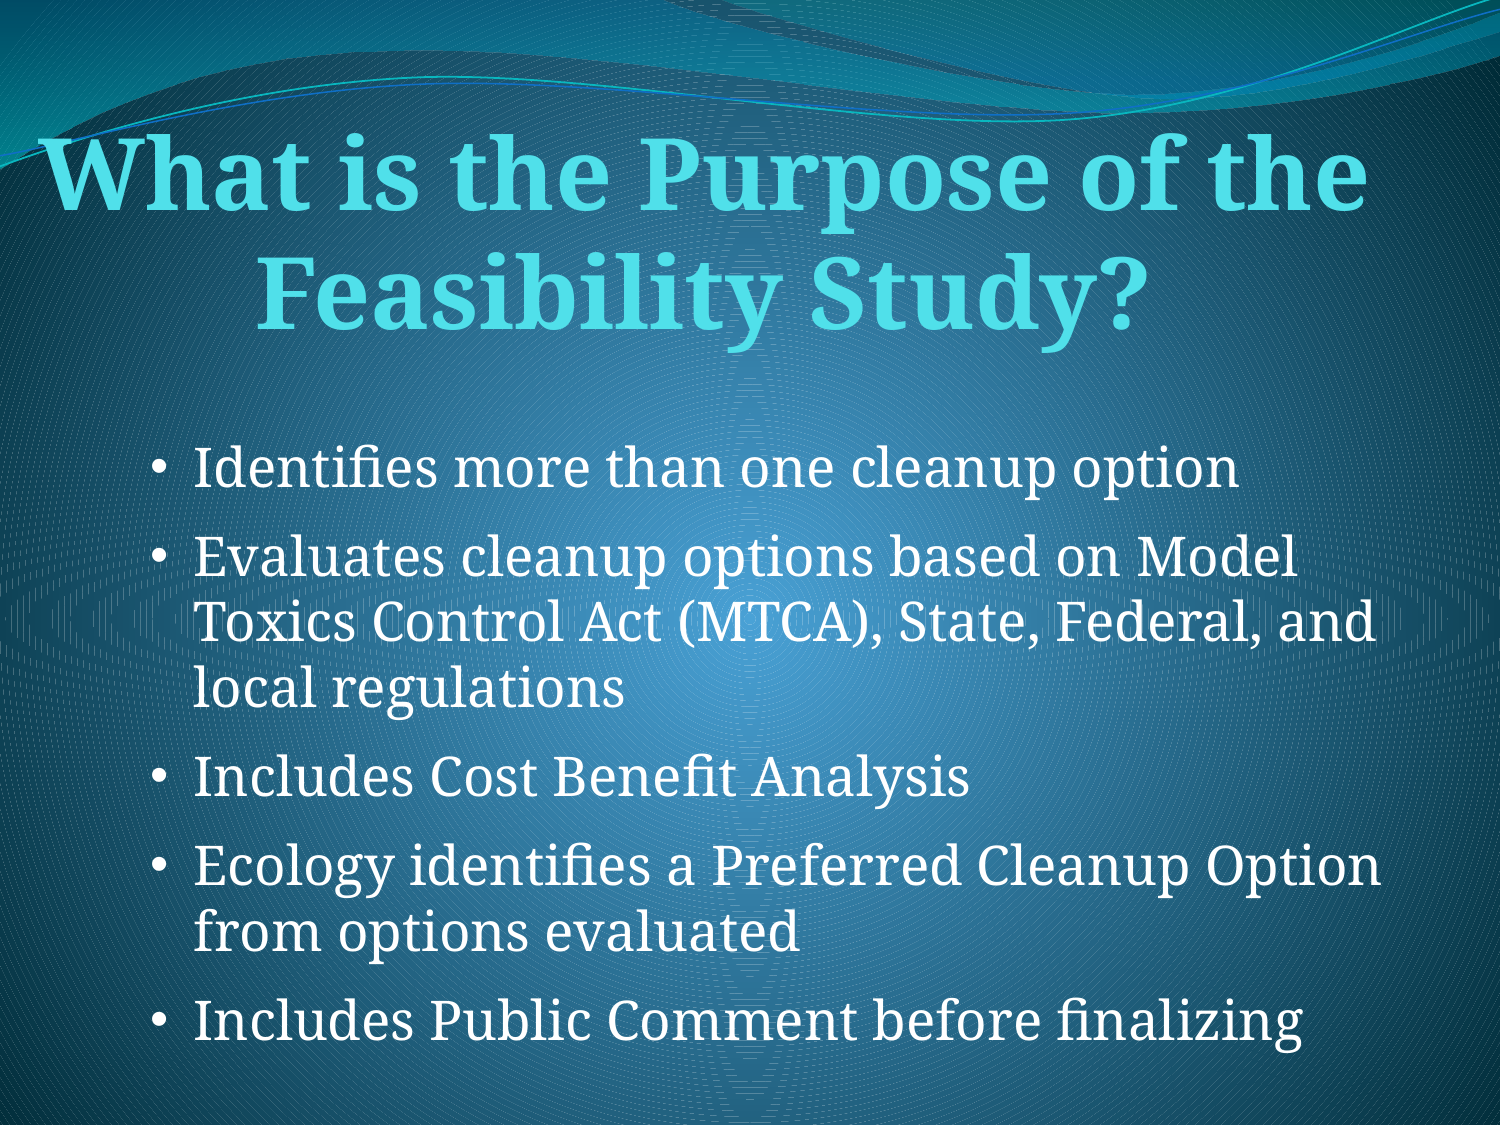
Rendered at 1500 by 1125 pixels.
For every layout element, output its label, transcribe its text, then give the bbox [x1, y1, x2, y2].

title What is the Purpose of the Feasibility Study? [0, 137, 1413, 350]
subtitle Identifies more than one cleanup option Evaluates cleanup options based on Model Toxics Control Act (MTCA), State, Federal, and local regulations Includes Cost Benefit Analysis Ecology identifies a Preferred Cleanup Option from options evaluated Includes Public Comment before finalizing [150, 425, 1400, 1063]
